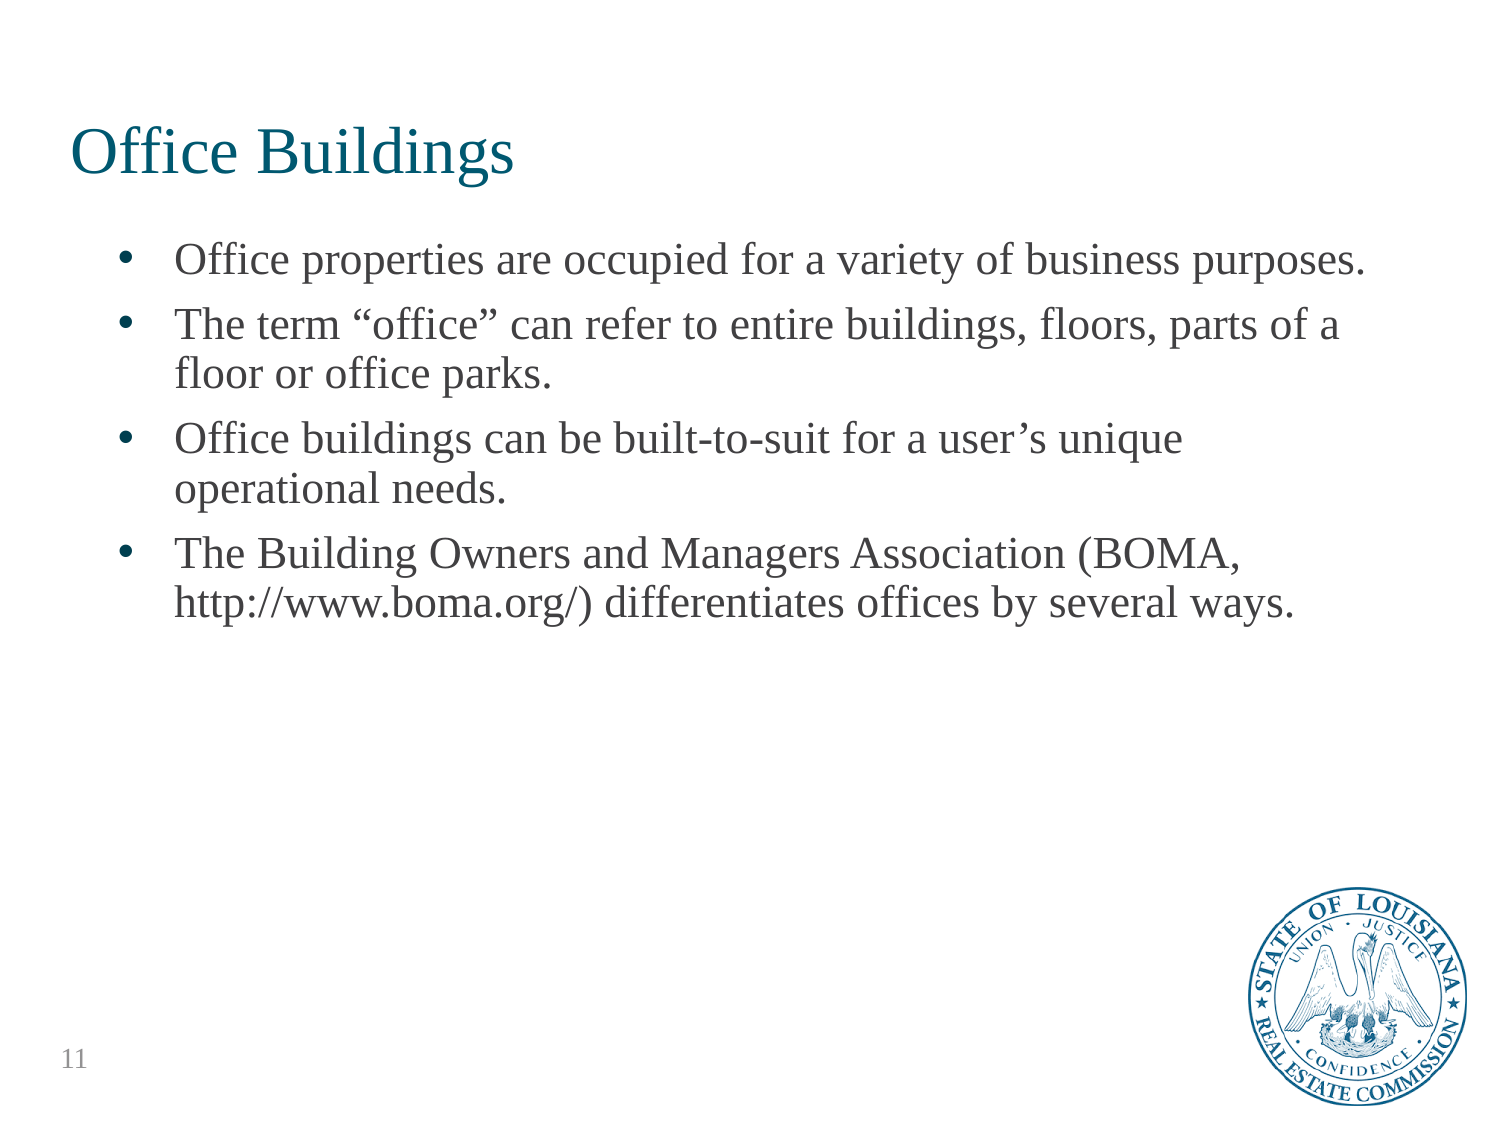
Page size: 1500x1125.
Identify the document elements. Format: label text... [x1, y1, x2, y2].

picture [1377, 1016, 1467, 1106]
picture [1248, 942, 1262, 983]
slide_number 11 [45, 1026, 383, 1087]
picture [1248, 1011, 1339, 1106]
picture [1251, 898, 1467, 1106]
picture [1397, 887, 1467, 978]
title Office Buildings [55, 109, 1500, 228]
list Office properties are occupied for a variety of business purposes. The term “office” can refer to entire buildings, floors, parts of a floor or office parks. Office buildings can be built-to-suit for a user’s unique operational needs. The Building Owners and Managers Association (BOMA, http://www.boma.org/) differentiates offices by several ways. [103, 227, 1397, 942]
